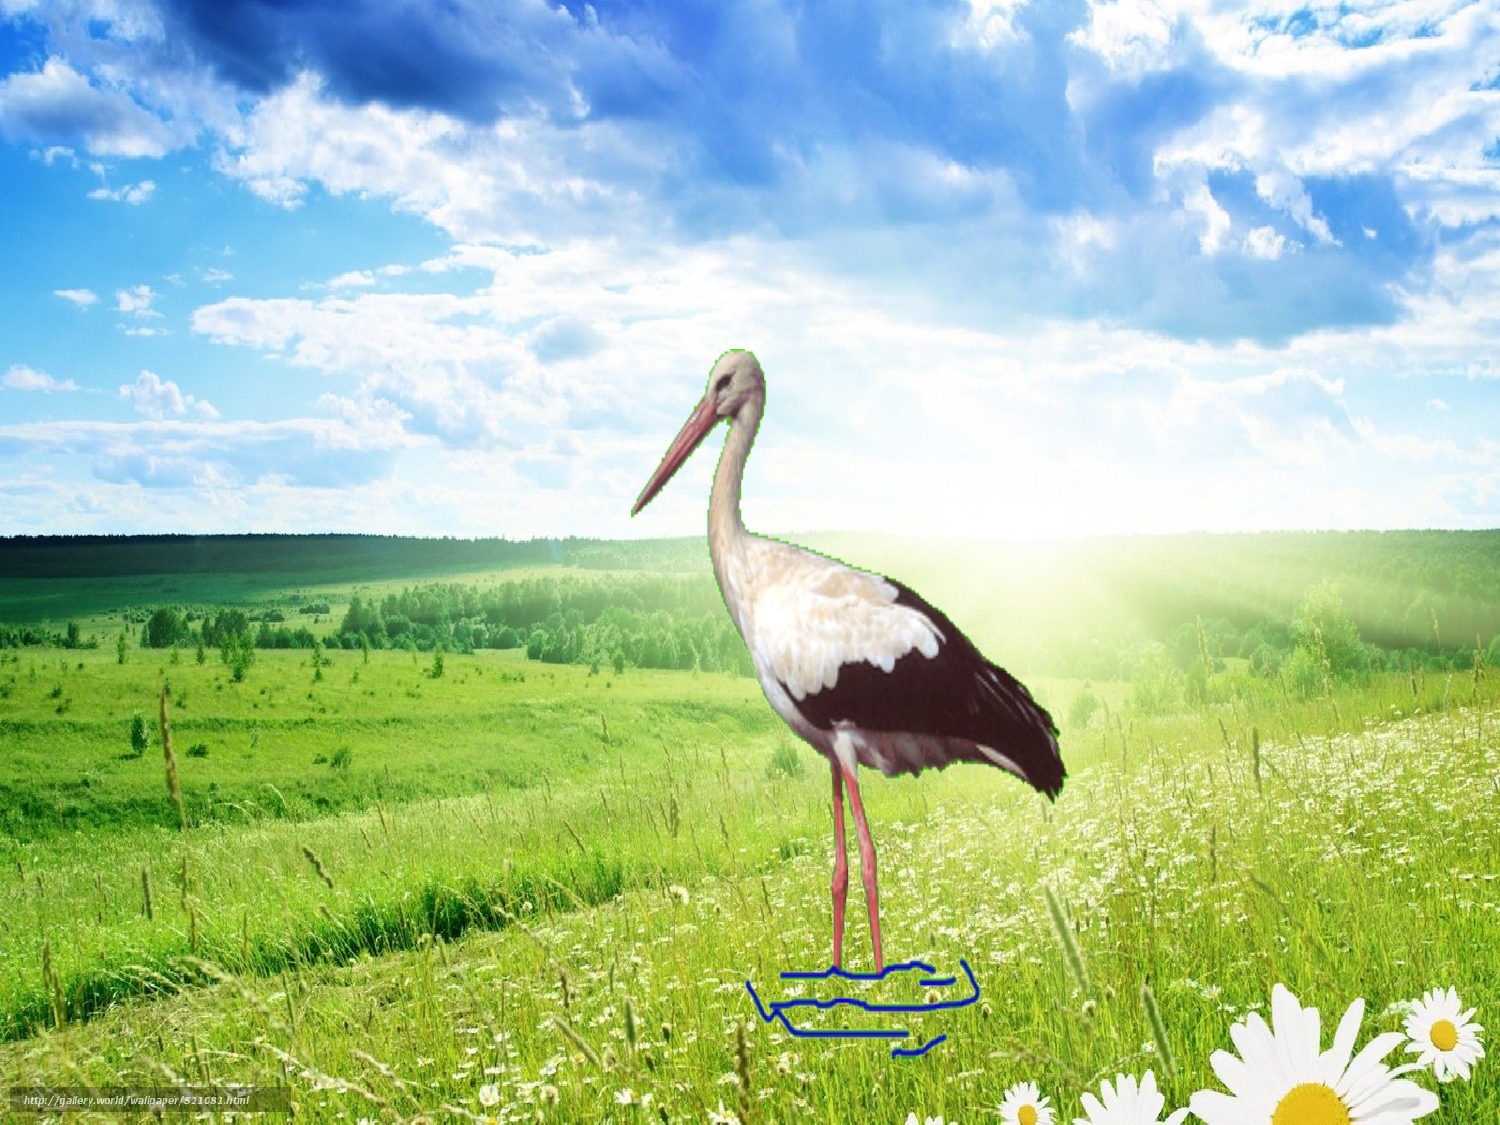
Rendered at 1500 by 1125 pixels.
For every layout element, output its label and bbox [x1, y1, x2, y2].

list [0, 0, 1500, 1125]
picture [631, 349, 1070, 1060]
